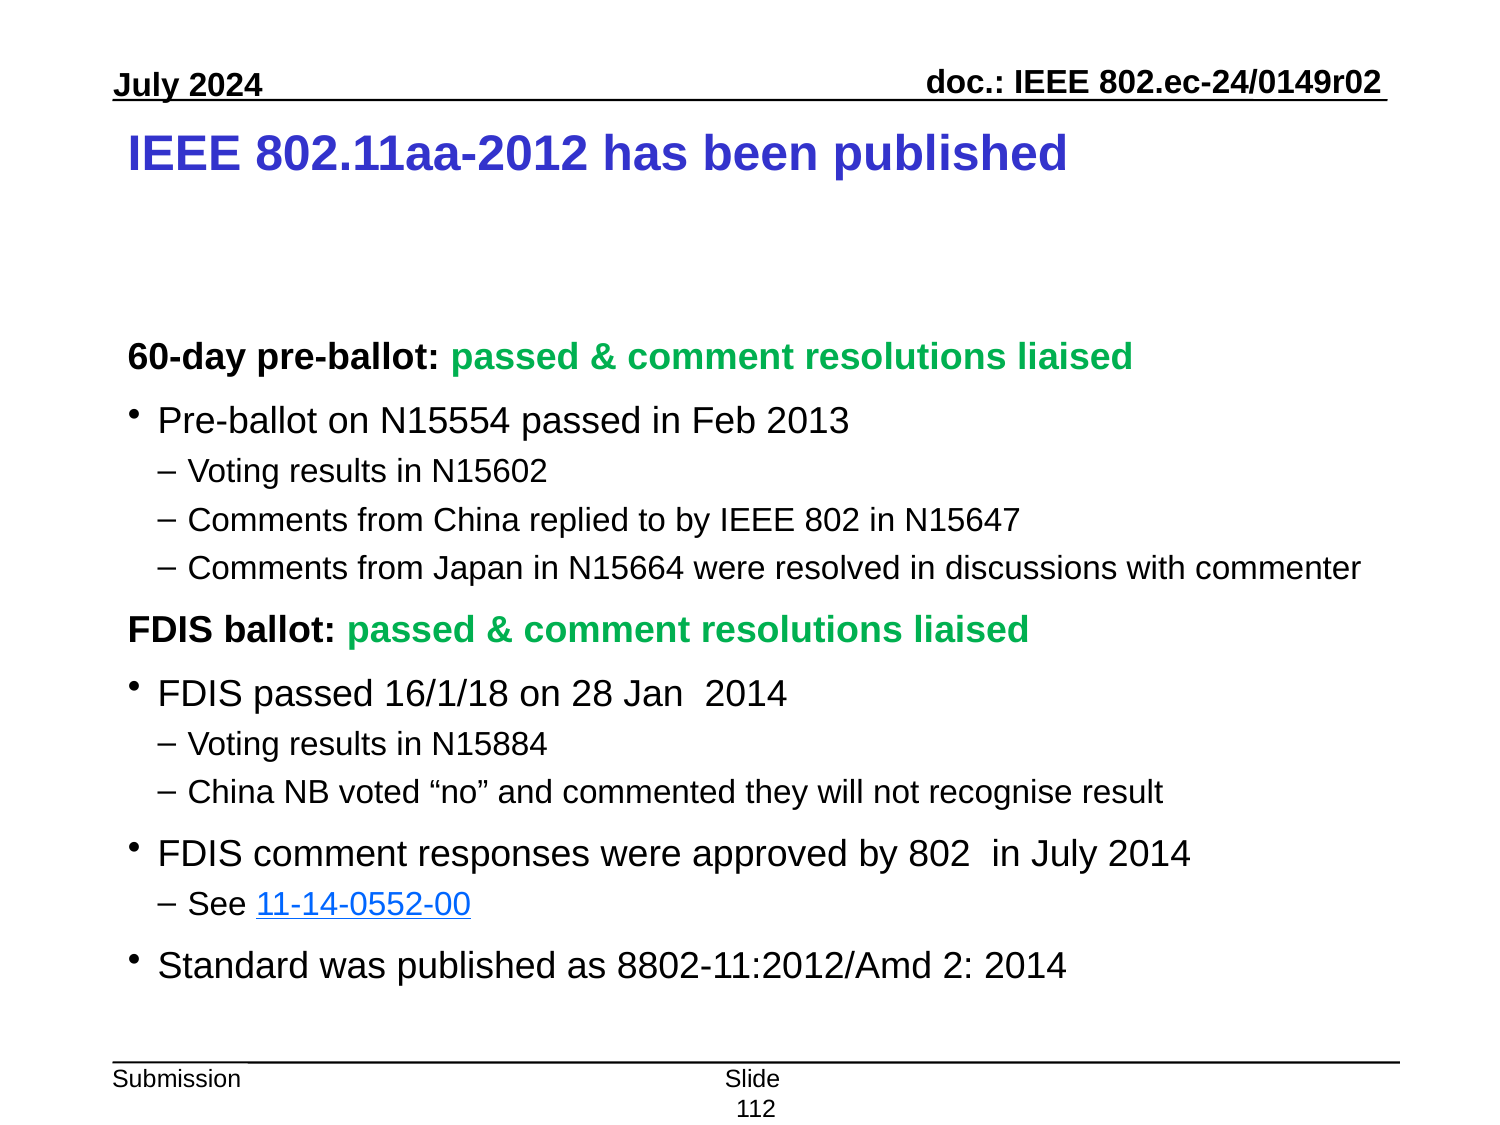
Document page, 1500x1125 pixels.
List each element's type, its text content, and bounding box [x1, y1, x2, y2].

title IEEE 802.11aa-2012 has been published [112, 112, 1500, 288]
slide_number Slide 112 [709, 1061, 803, 1093]
list 60-day pre-ballot: passed & comment resolutions liaised Pre-ballot on N15554 passed in Feb 2013 Voting results in N15602 Comments from China replied to by IEEE 802 in N15647 Comments from Japan in N15664 were resolved in discussions with commenter FDIS ballot: passed & comment resolutions liaised FDIS passed 16/1/18 on 28 Jan 2014 Voting results in N15884 China NB voted “no” and commented they will not recognise result FDIS comment responses were approved by 802 in July 2014 See 11-14-0552-00 Standard was published as 8802-11:2012/Amd 2: 2014 [112, 324, 1388, 1000]
